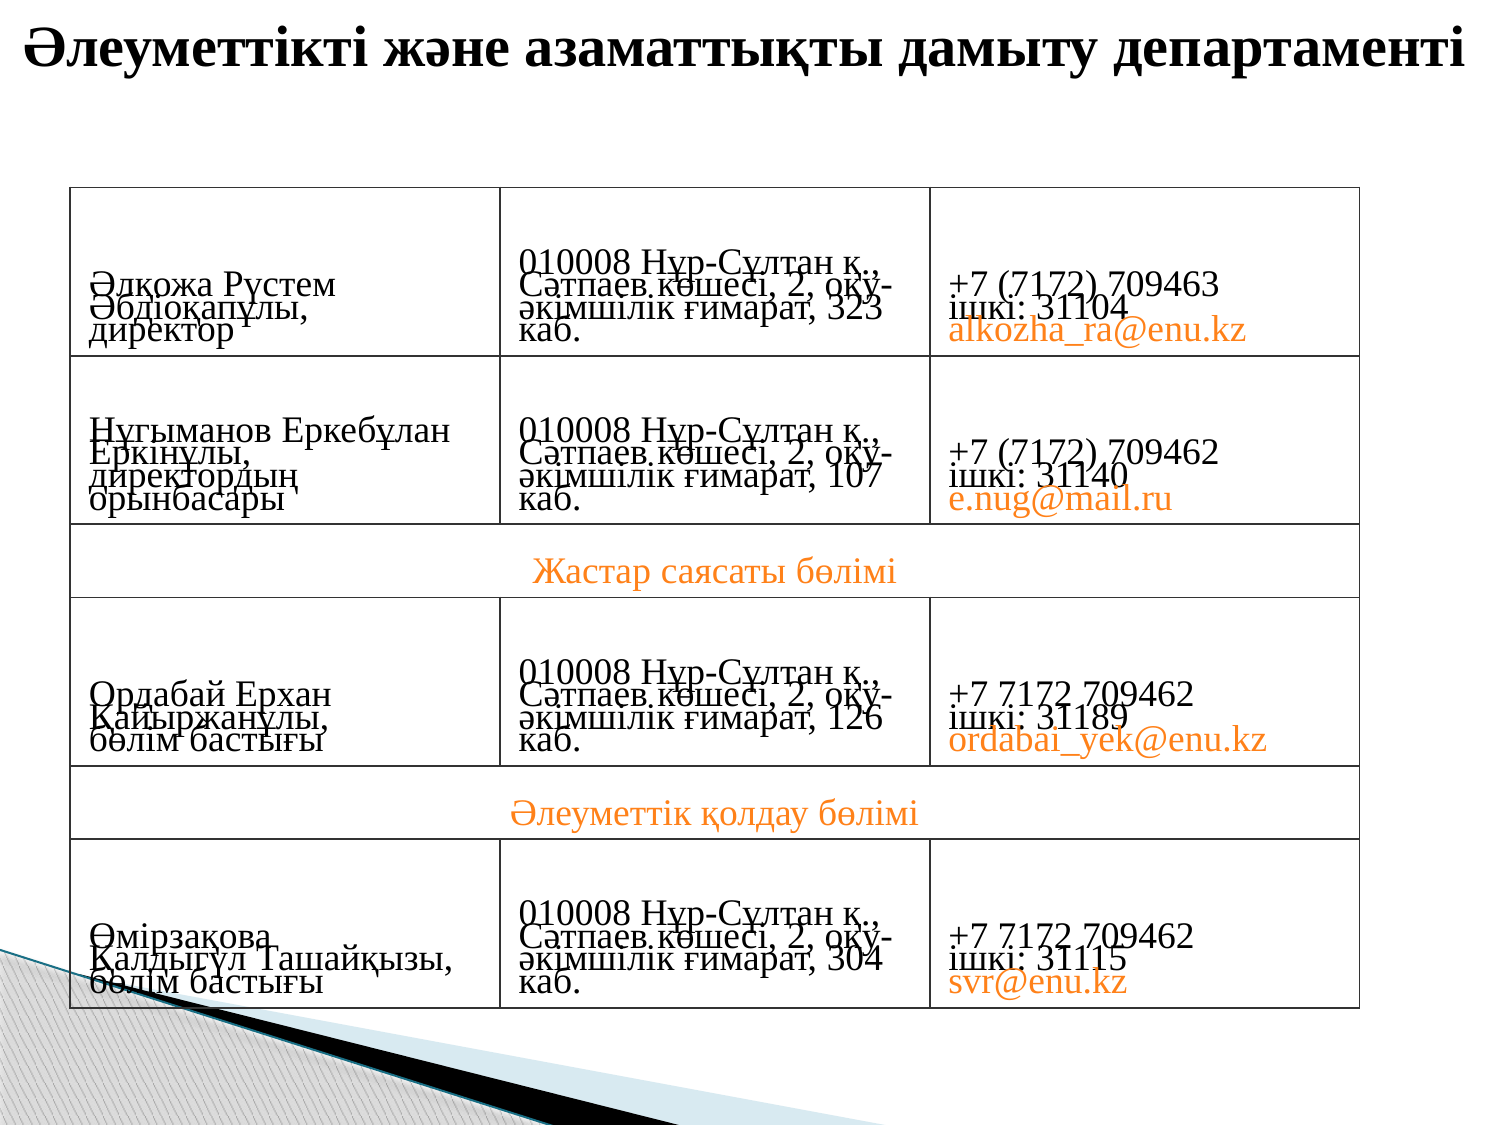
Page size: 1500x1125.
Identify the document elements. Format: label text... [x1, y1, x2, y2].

table_cell +7 (7172) 709462 ішкі: 31140 e.nug@mail.ru [931, 357, 1359, 523]
table_cell 010008 Нұр-Сұлтан қ., Сәтпаев көшесі, 2, оқу-әкімшілік ғимарат, 107 каб. [501, 357, 929, 523]
text_box Әлеуметтікті және азаматтықты дамыту департаменті [0, 0, 1489, 131]
table_cell +7 7172 709462 ішкі: 31115 svr@enu.kz [931, 840, 1359, 1007]
table_cell 010008 Нұр-Сұлтан қ., Сәтпаев көшесі, 2, оқу-әкімшілік ғимарат, 304 каб. [501, 840, 929, 1007]
table_cell Әлеуметтік қолдау бөлімі [71, 767, 1359, 838]
table_cell Нұгыманов Еркебұлан Еркінұлы, директордың орынбасары [71, 357, 499, 523]
table_header 010008 Нұр-Сұлтан қ., Сәтпаев көшесі, 2, оқу-әкімшілік ғимарат, 323 каб. [501, 188, 929, 355]
table_cell +7 7172 709462 ішкі: 31189 ordabai_yek@enu.kz [931, 598, 1359, 765]
table_cell Жастар саясаты бөлімі [71, 525, 1359, 597]
table_cell 010008 Нұр-Сұлтан қ., Сәтпаев көшесі, 2, оқу-әкімшілік ғимарат, 126 каб. [501, 598, 929, 765]
table_cell Өмірзақова Қалдыгүл Ташайқызы, бөлім бастығы [71, 840, 499, 1007]
table_cell Ордабай Ерхан Қайыржанұлы, бөлім бастығы [71, 598, 499, 765]
table_header Әлқожа Рүстем Әбдіоқапұлы, директор [71, 188, 499, 355]
table_header +7 (7172) 709463 ішкі: 31104 alkozha_ra@enu.kz [931, 188, 1359, 355]
